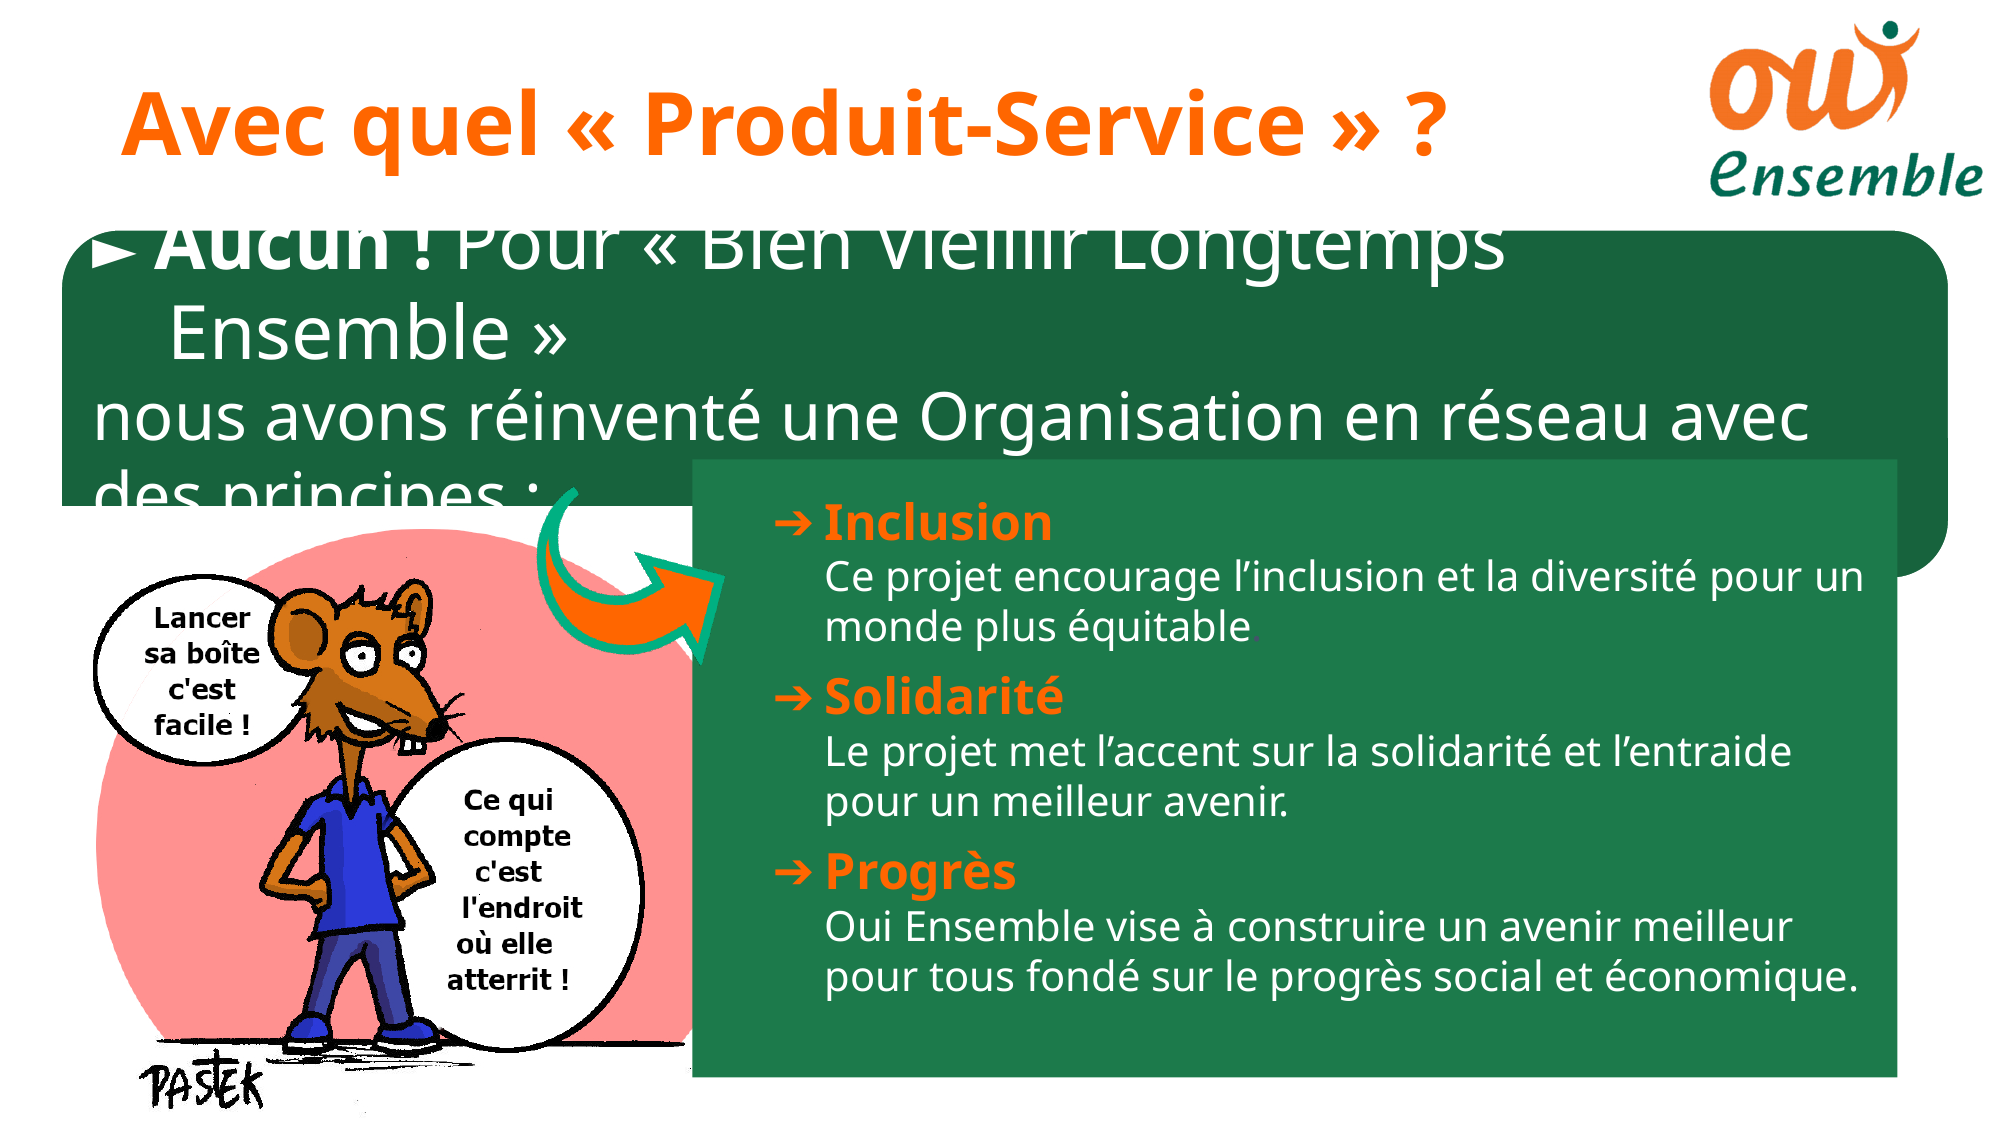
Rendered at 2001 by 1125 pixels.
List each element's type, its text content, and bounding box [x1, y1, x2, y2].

text_box Inclusion Ce projet encourage l’inclusion et la diversité pour un monde plus équitable. Solidarité Le projet met l’accent sur la solidarité et l’entraide pour un meilleur avenir. Progrès Oui Ensemble vise à construire un avenir meilleur pour tous fondé sur le progrès social et économique. [693, 458, 1898, 1078]
text_box ► Aucun ! Pour « Bien Vieillir Longtemps Ensemble » nous avons réinventé une Organisation en réseau avec des principes : [59, 228, 1951, 580]
title Avec quel « Produit-Service » ? [106, 72, 1627, 195]
picture [50, 424, 784, 1125]
picture [1693, 0, 2000, 215]
